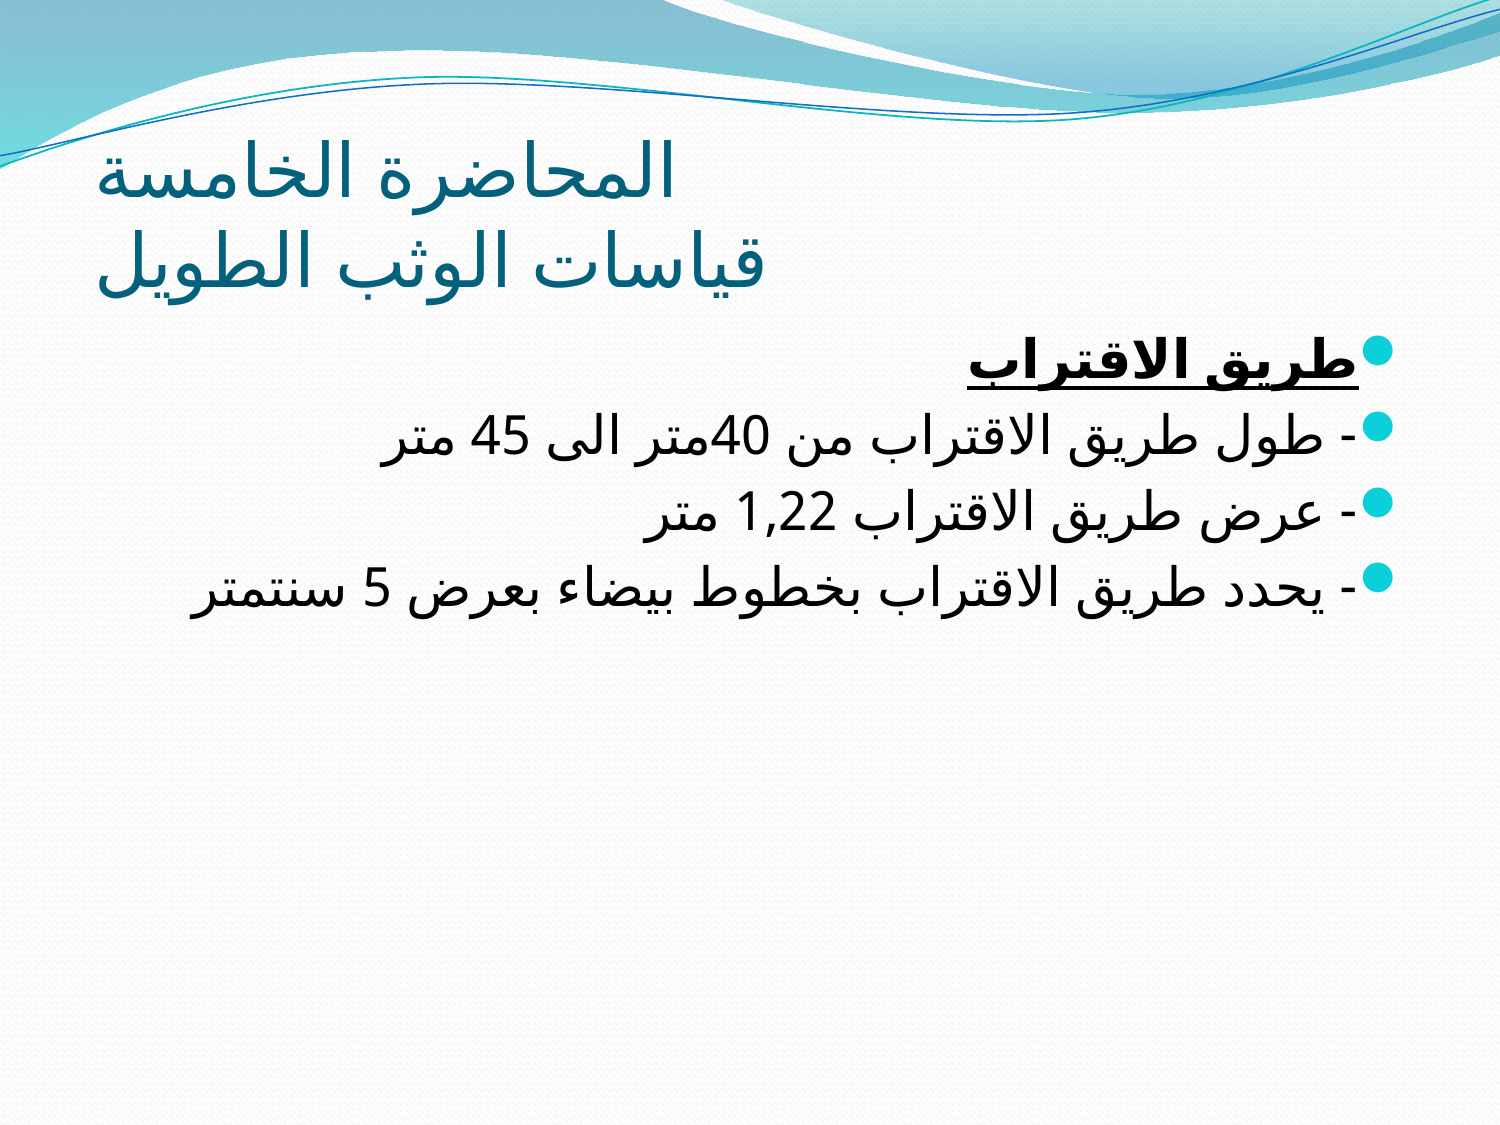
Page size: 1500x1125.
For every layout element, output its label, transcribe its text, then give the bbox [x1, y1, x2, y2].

title المحاضرة الخامسة قياسات الوثب الطويل [75, 115, 1425, 303]
list طريق الاقتراب - طول طريق الاقتراب من 40متر الى 45 متر - عرض طريق الاقتراب 1,22 متر - يحدد طريق الاقتراب بخطوط بيضاء بعرض 5 سنتمتر [75, 317, 1425, 1038]
